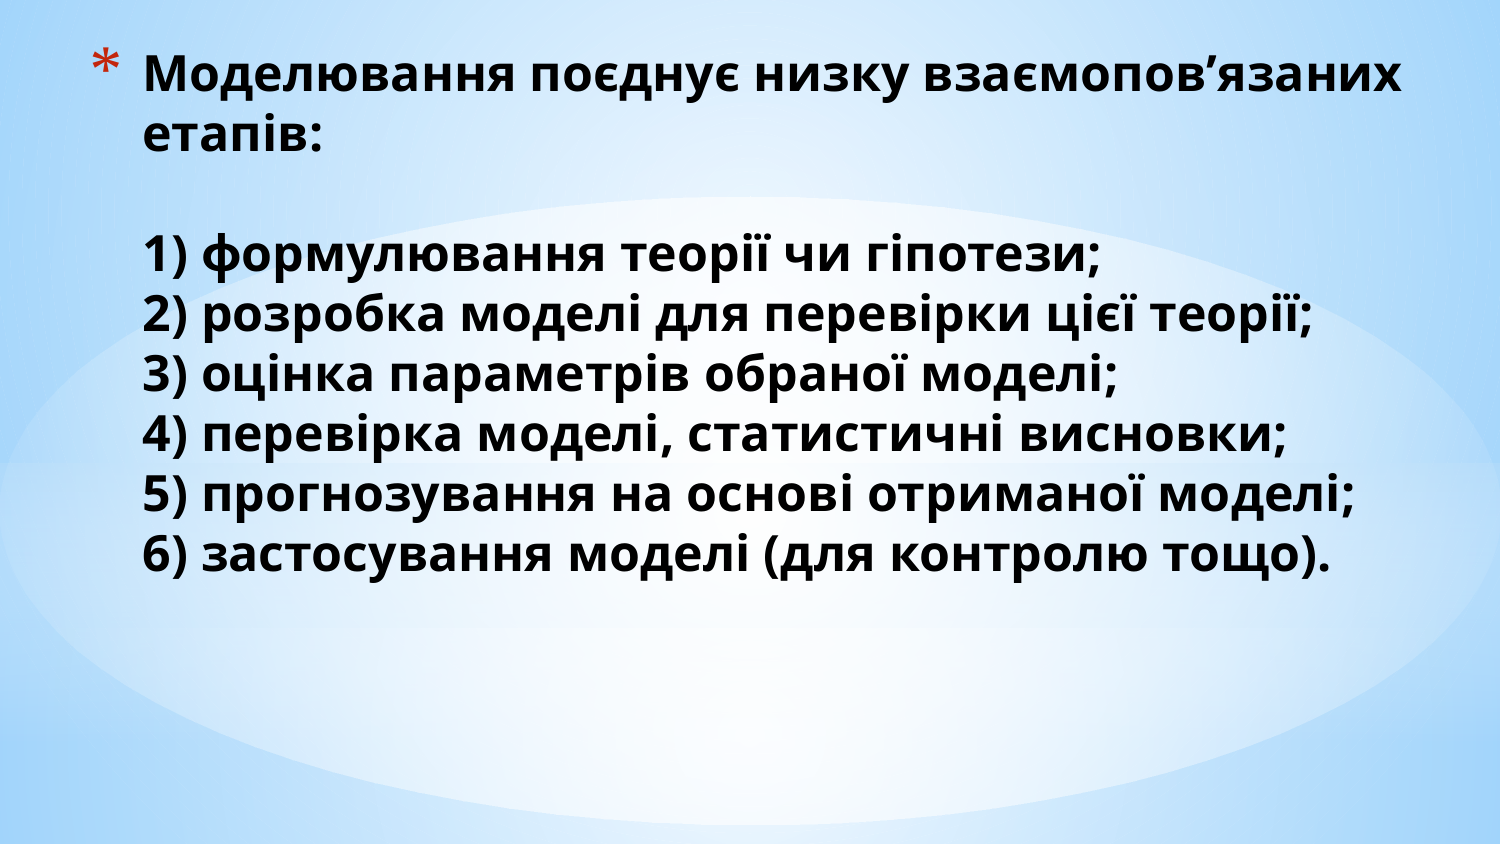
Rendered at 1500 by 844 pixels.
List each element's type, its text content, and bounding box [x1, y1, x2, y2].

title Моделювання поєднує низку взаємопов’язаних етапів: 1) формулювання теорії чи гіпотези; 2) розробка моделі для перевірки цієї теорії; 3) оцінка параметрів обраної моделі; 4) перевірка моделі, статистичні висновки; 5) прогнозування на основі отриманої моделі; 6) застосування моделі (для контролю тощо). [75, 33, 1447, 788]
